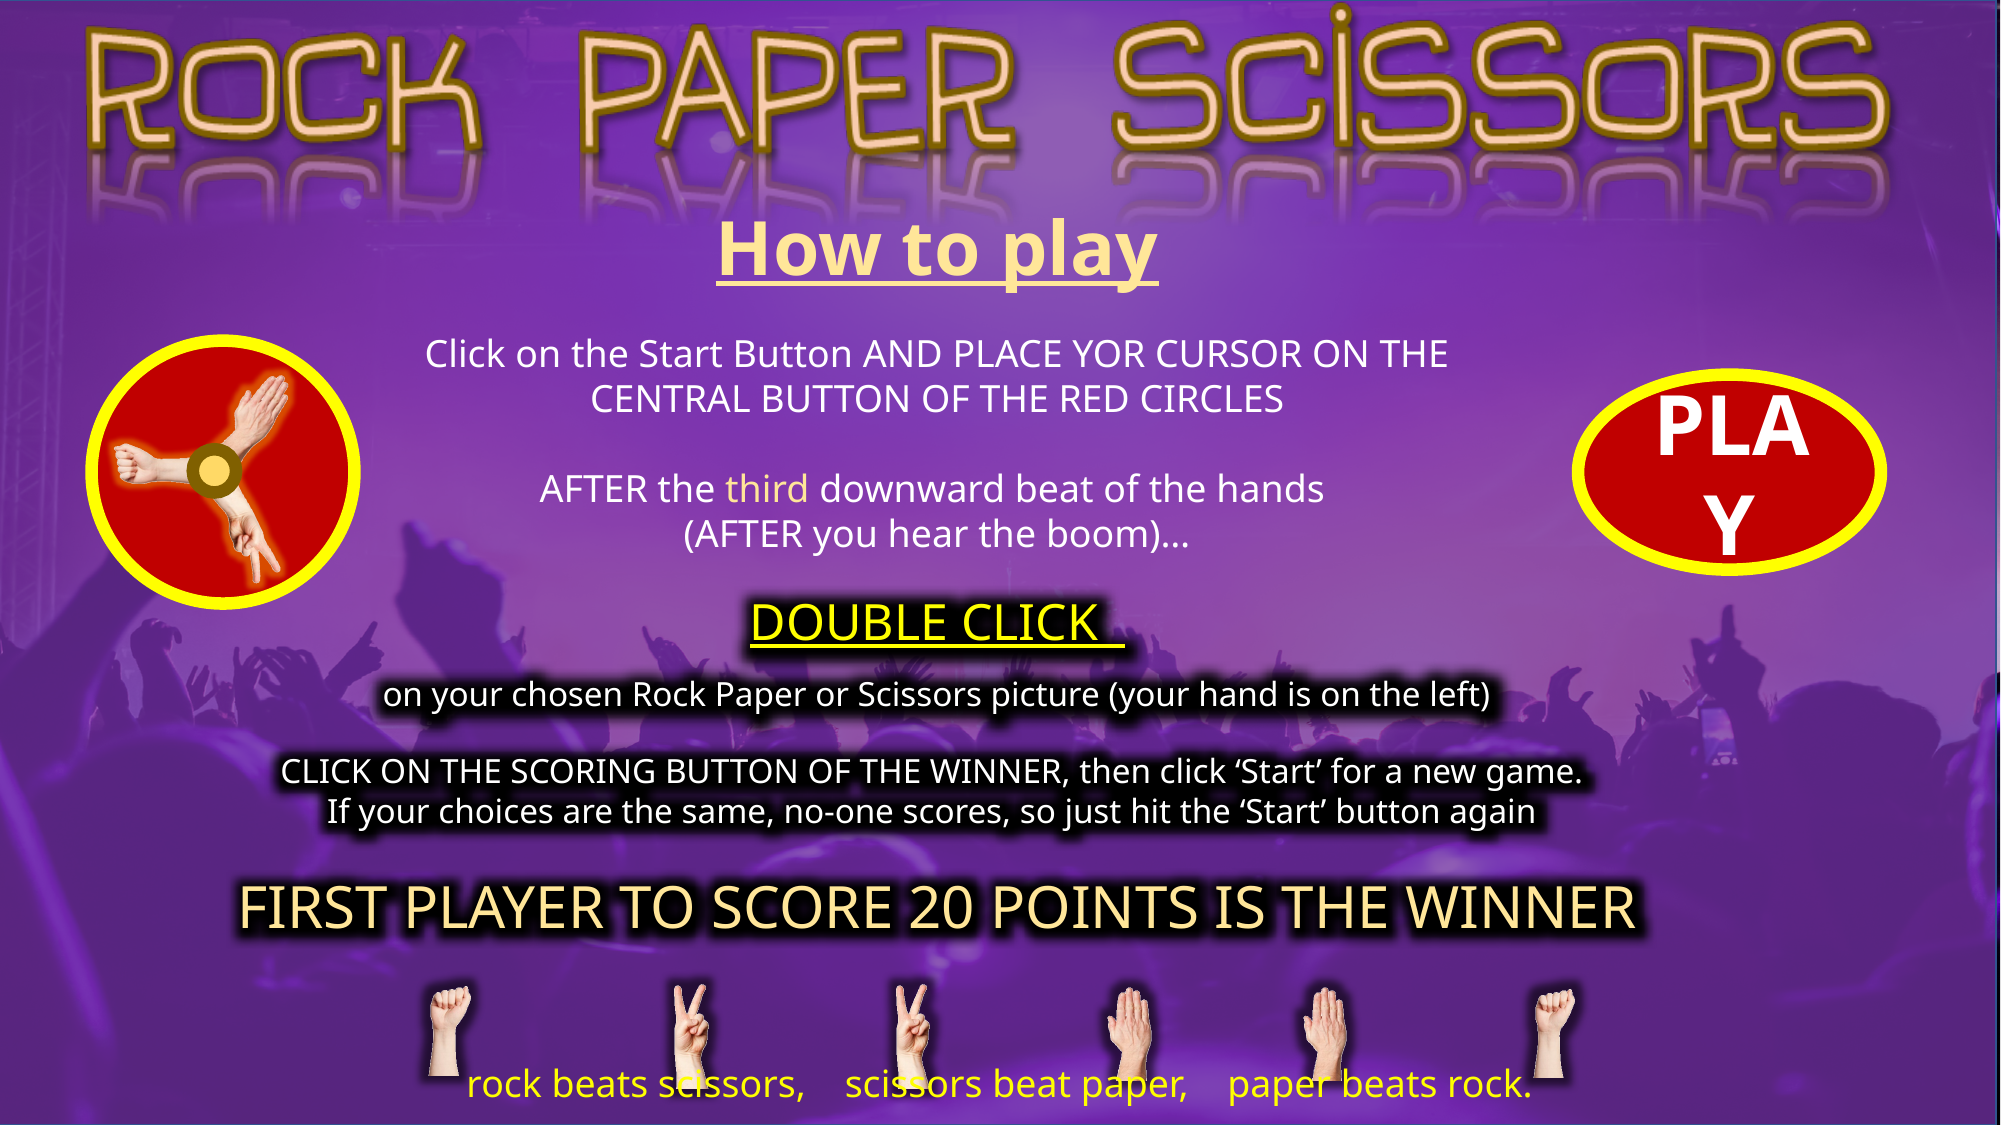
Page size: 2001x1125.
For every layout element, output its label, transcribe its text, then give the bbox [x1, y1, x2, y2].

text_box [0, 0, 1997, 1125]
text_box PLAY [1577, 373, 1882, 571]
text_box DOUBLE CLICK on your chosen Rock Paper or Scissors picture (your hand is on the left) [27, 583, 1847, 721]
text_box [242, 983, 1758, 1114]
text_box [91, 340, 355, 604]
picture [1997, 0, 2001, 1125]
text_box CLICK ON THE SCORING BUTTON OF THE WINNER, then click ‘Start’ for a new game. If your choices are the same, no-one scores, so just hit the ‘Start’ button again FIRST PLAYER TO SCORE 20 POINTS IS THE WINNER [125, 742, 1749, 948]
picture [54, 0, 1921, 247]
text_box How to play Click on the Start Button AND PLACE YOR CURSOR ON THE CENTRAL BUTTON OF THE RED CIRCLES AFTER the third downward beat of the hands (AFTER you hear the boom)… [354, 247, 1520, 563]
